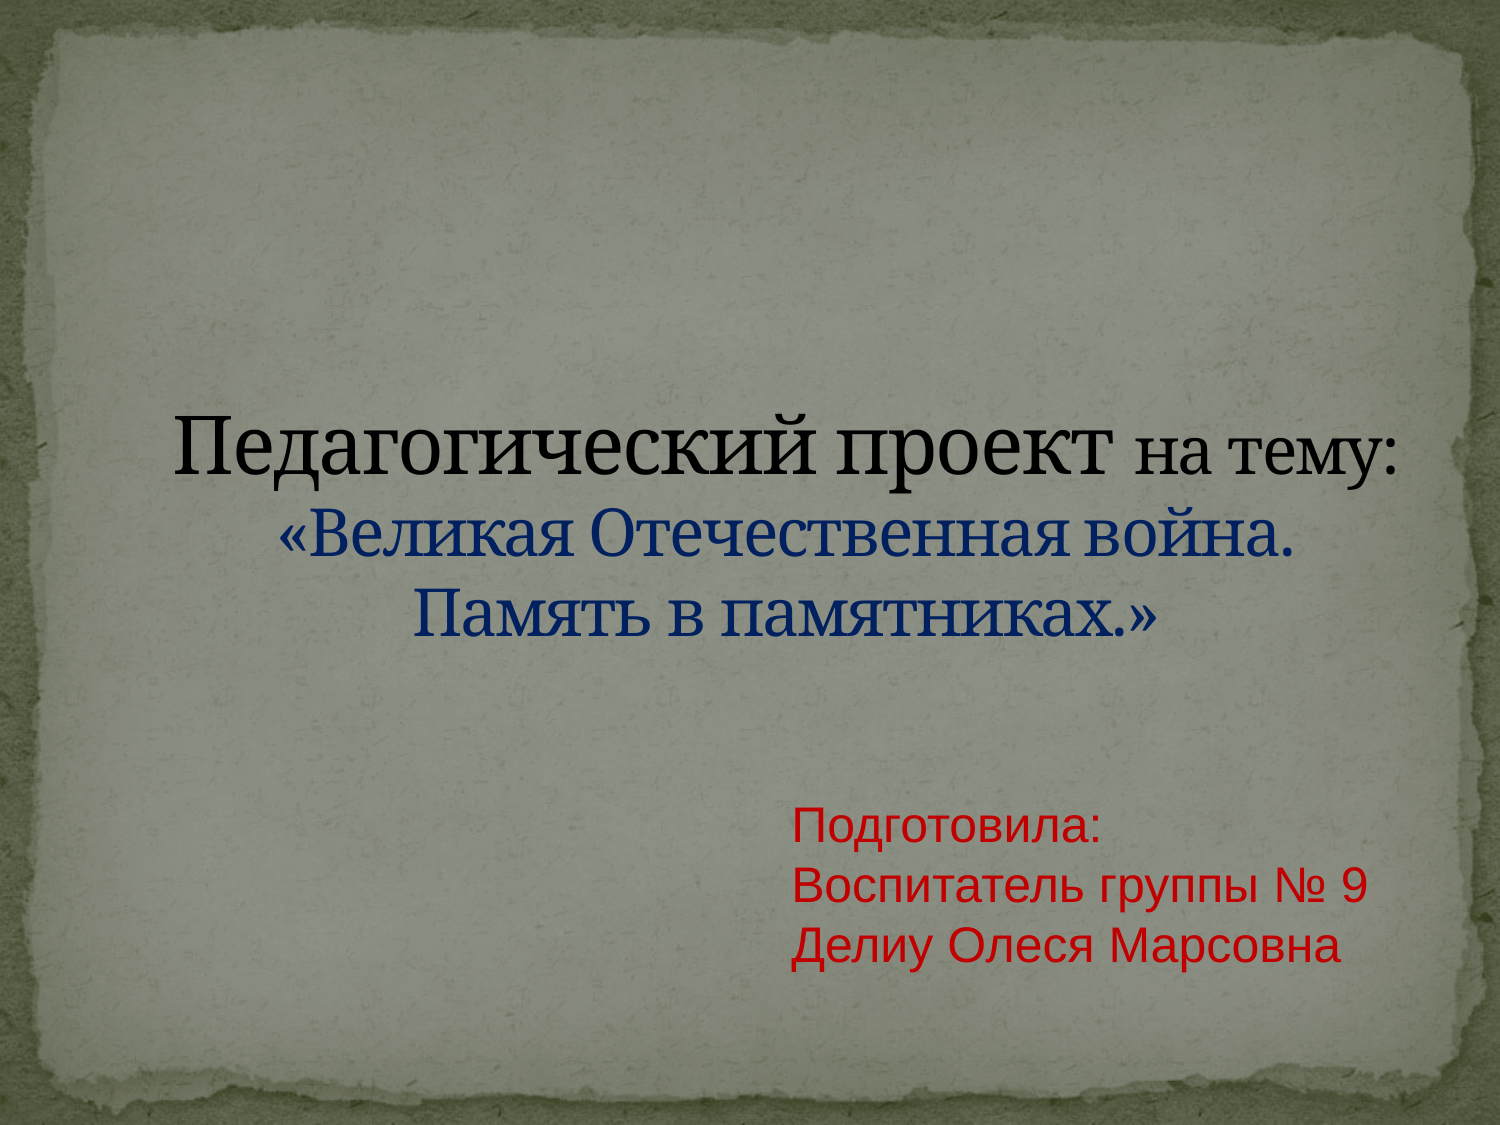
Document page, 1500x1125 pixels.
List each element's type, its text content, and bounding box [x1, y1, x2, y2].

text_box Подготовила: Воспитатель группы № 9 Делиу Олеся Марсовна [776, 785, 1384, 980]
title Педагогический проект на тему: «Великая Отечественная война. Память в памятниках.» [128, 328, 1444, 657]
